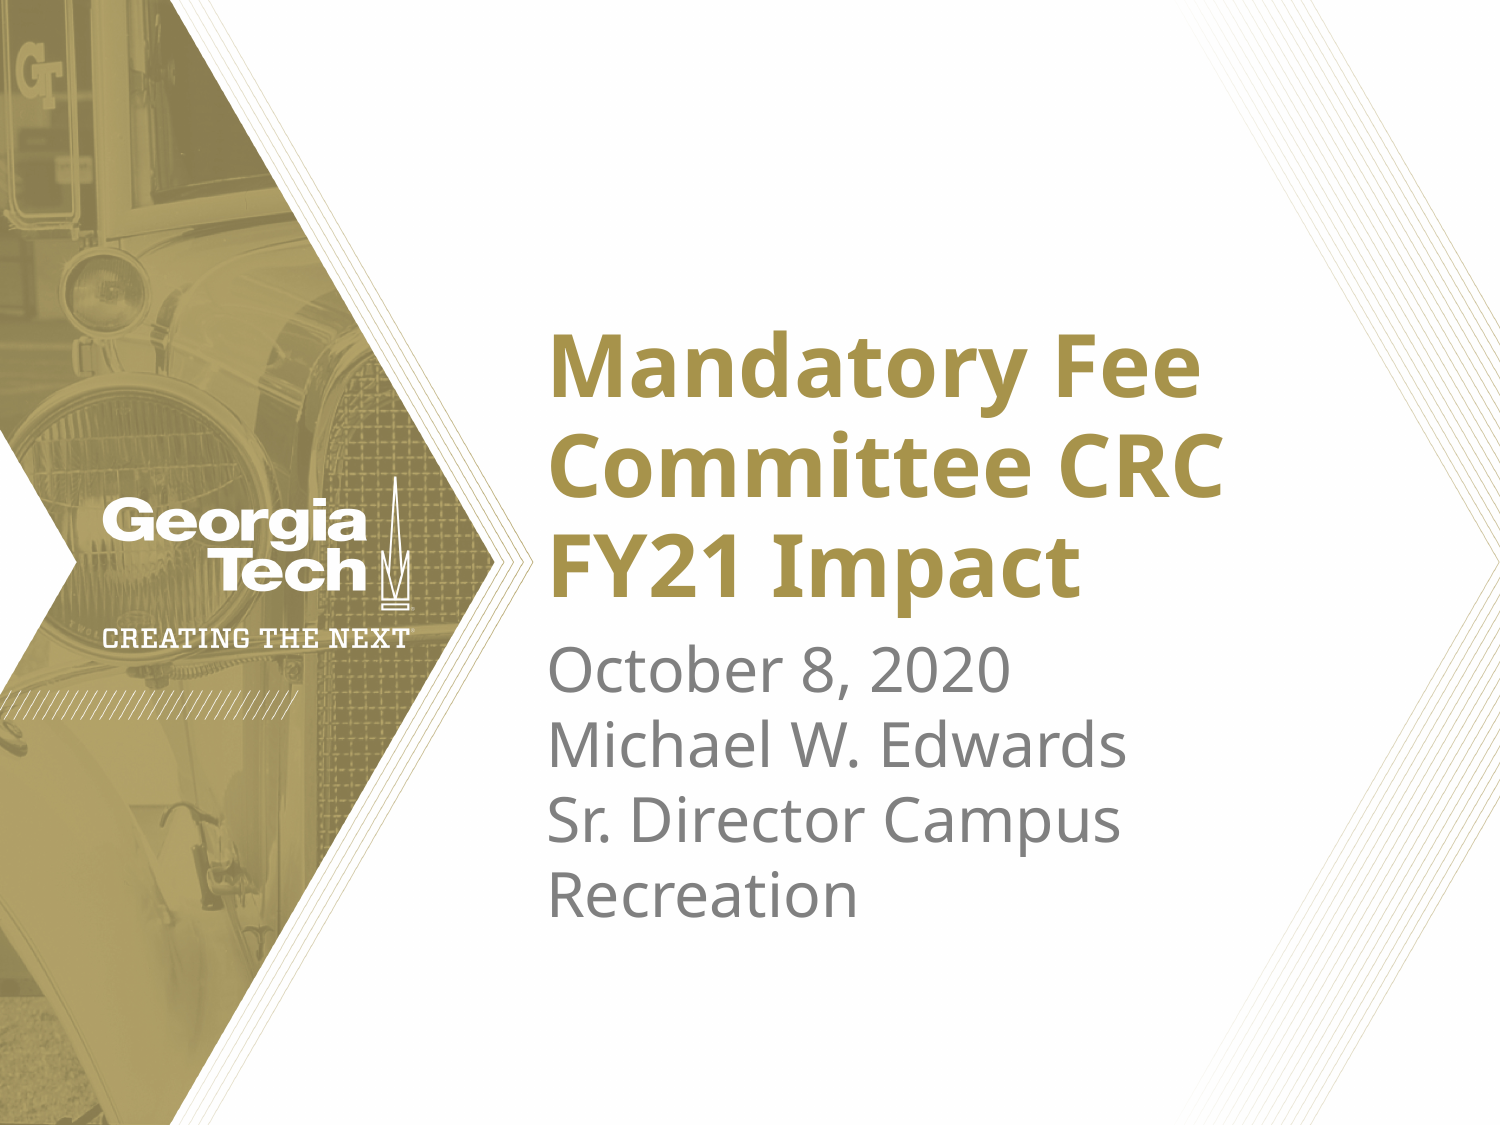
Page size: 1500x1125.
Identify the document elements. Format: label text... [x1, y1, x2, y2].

title Mandatory Fee Committee CRC FY21 Impact [531, 304, 1368, 622]
picture [0, 0, 1500, 1125]
subtitle October 8, 2020 Michael W. Edwards Sr. Director Campus Recreation [531, 622, 1368, 899]
